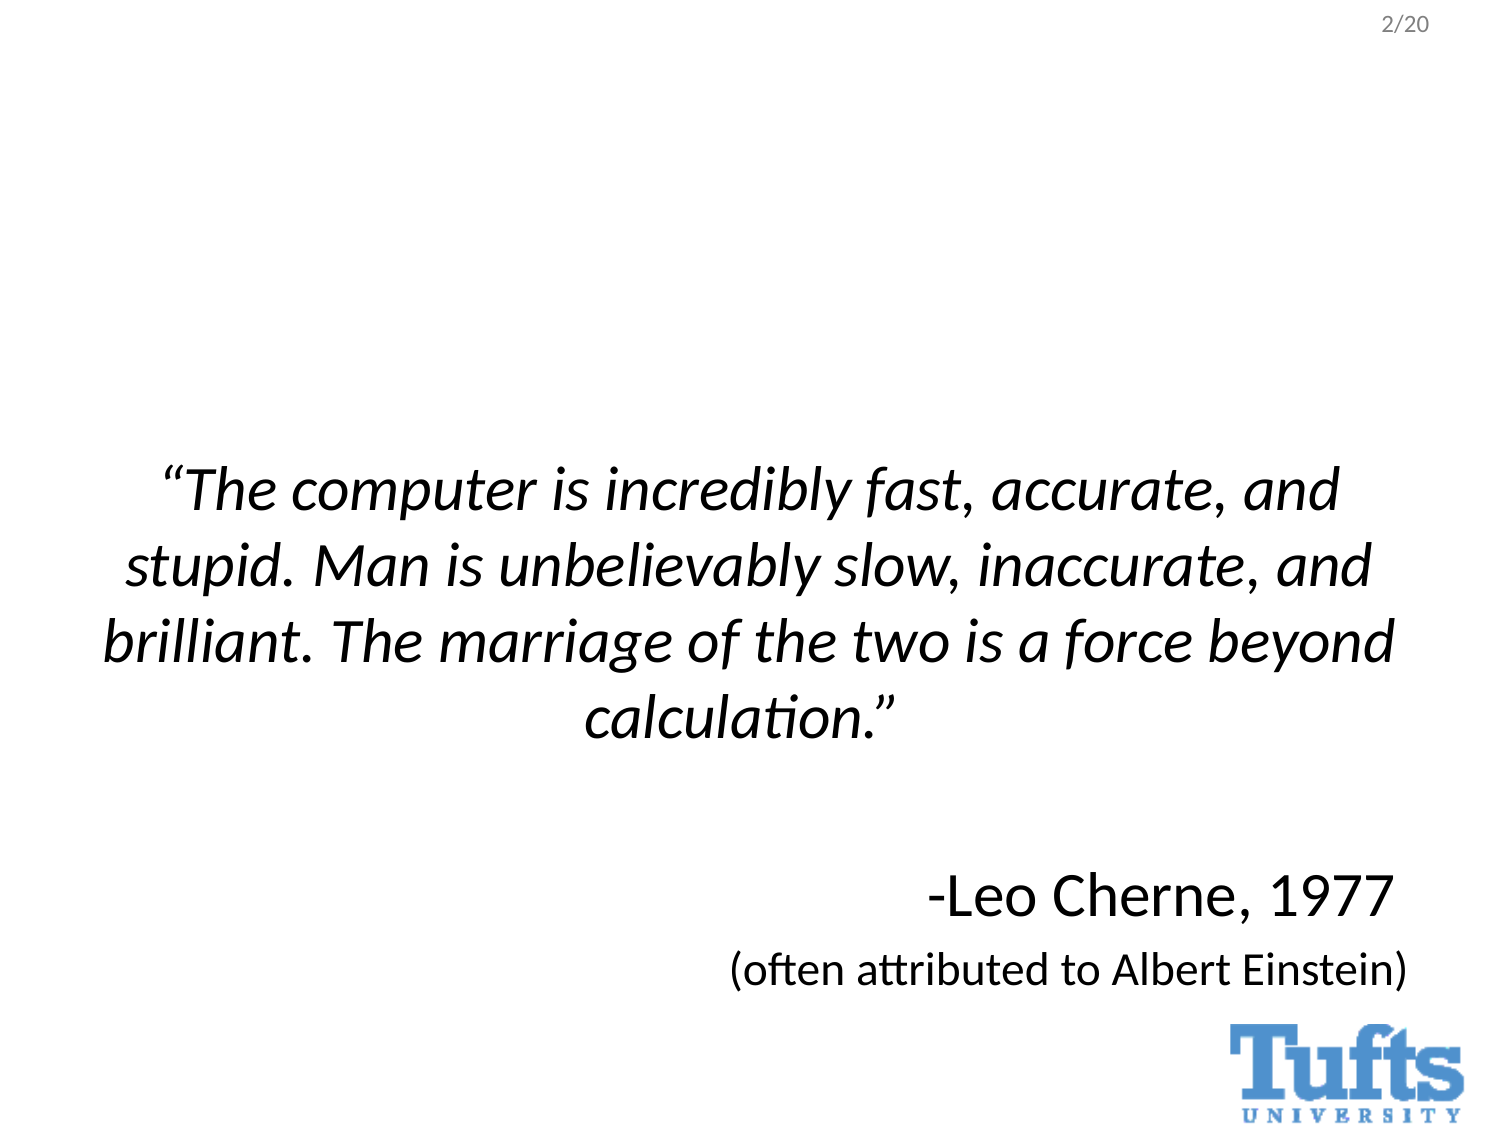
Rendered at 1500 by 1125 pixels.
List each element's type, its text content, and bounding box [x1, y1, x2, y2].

list “The computer is incredibly fast, accurate, and stupid. Man is unbelievably slow, inaccurate, and brilliant. The marriage of the two is a force beyond calculation.” -Leo Cherne, 1977 (often attributed to Albert Einstein) [75, 262, 1425, 1005]
picture [1230, 1024, 1500, 1125]
